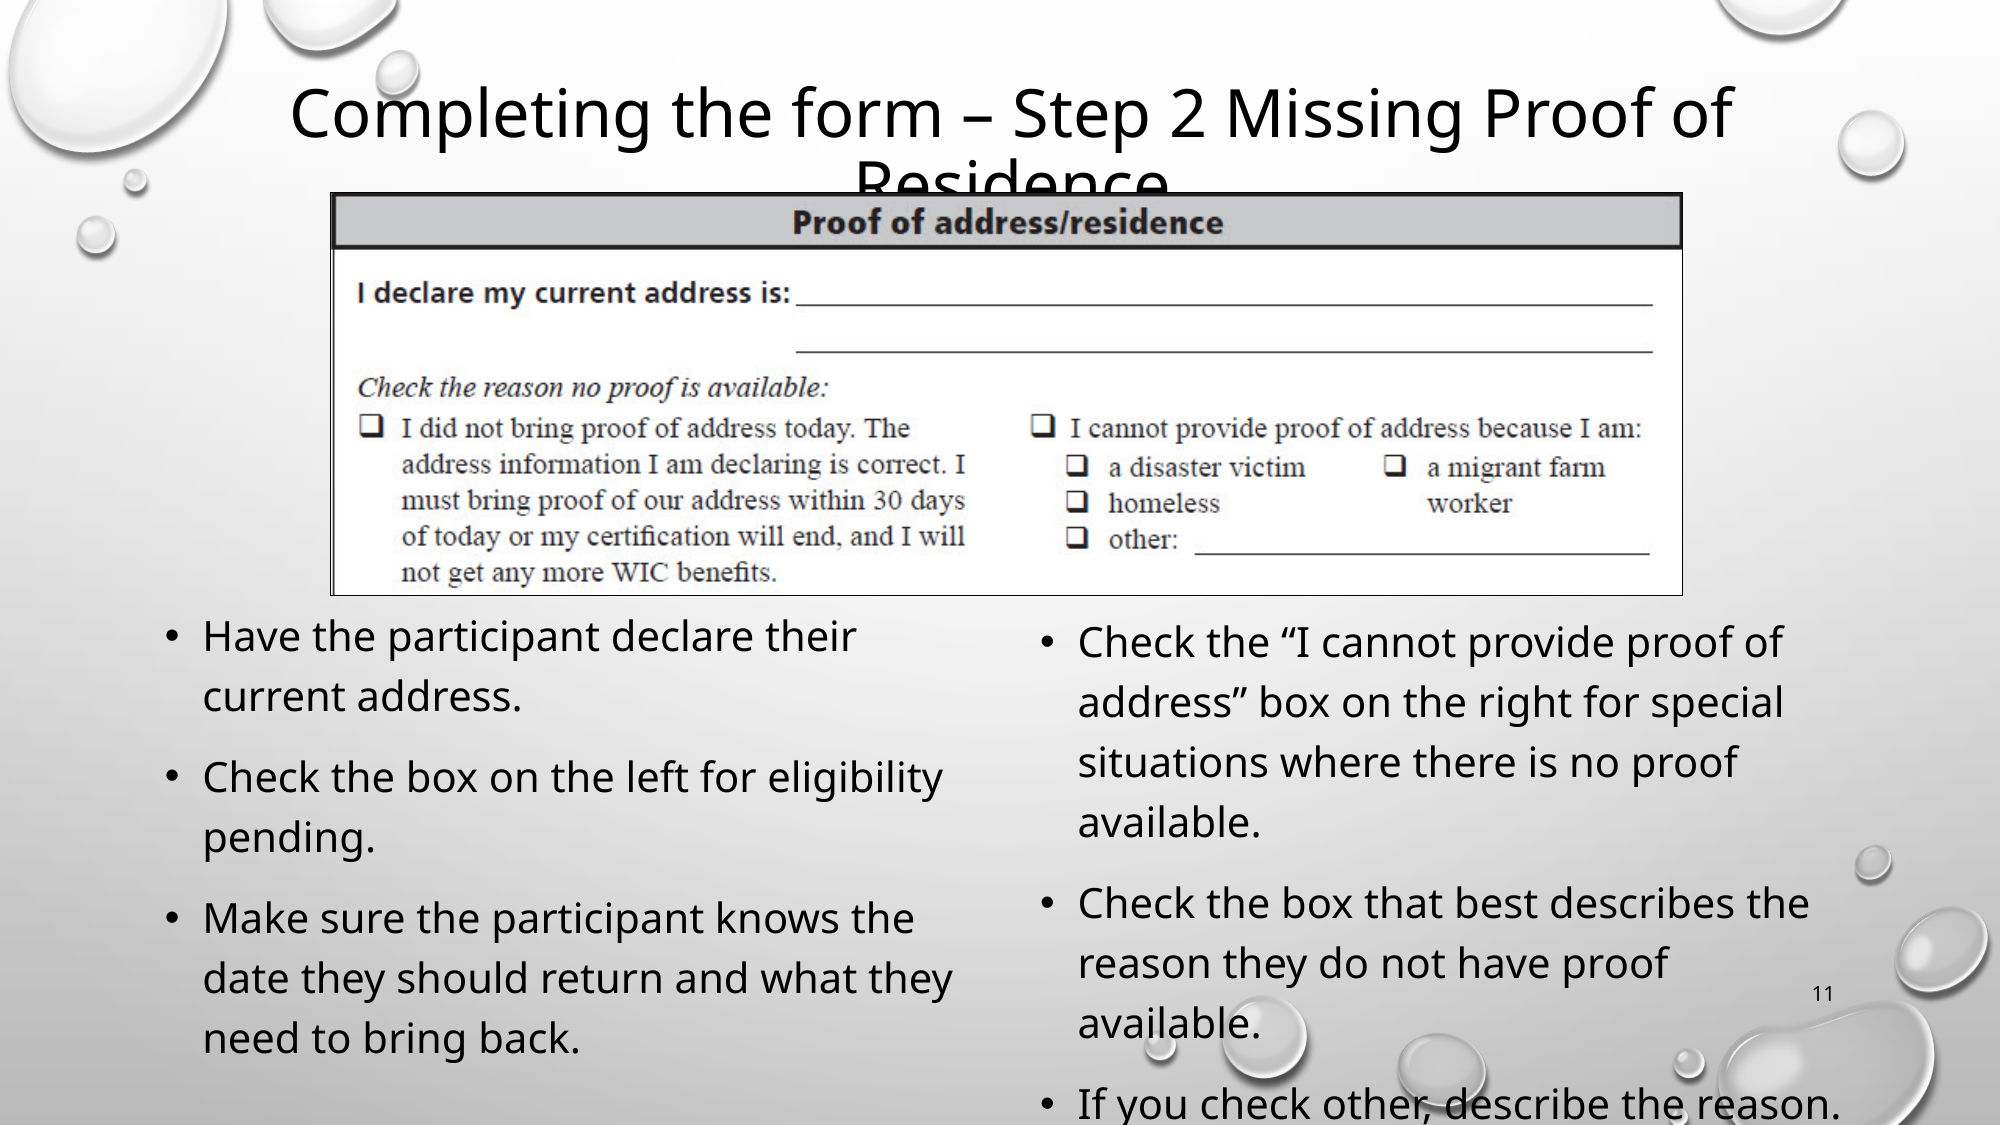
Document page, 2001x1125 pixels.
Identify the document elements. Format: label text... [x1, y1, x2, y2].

list Check the “I cannot provide proof of address” box on the right for special situations where there is no proof available. Check the box that best describes the reason they do not have proof available. If you check other, describe the reason. [1025, 598, 1863, 1125]
list Have the participant declare their current address. Check the box on the left for eligibility pending. Make sure the participant knows the date they should return and what they need to bring back. [149, 592, 988, 1125]
title Completing the form – Step 2 Missing Proof of Residence [162, 20, 1863, 283]
picture [0, 0, 2000, 1125]
slide_number 11 [1724, 965, 1851, 1025]
